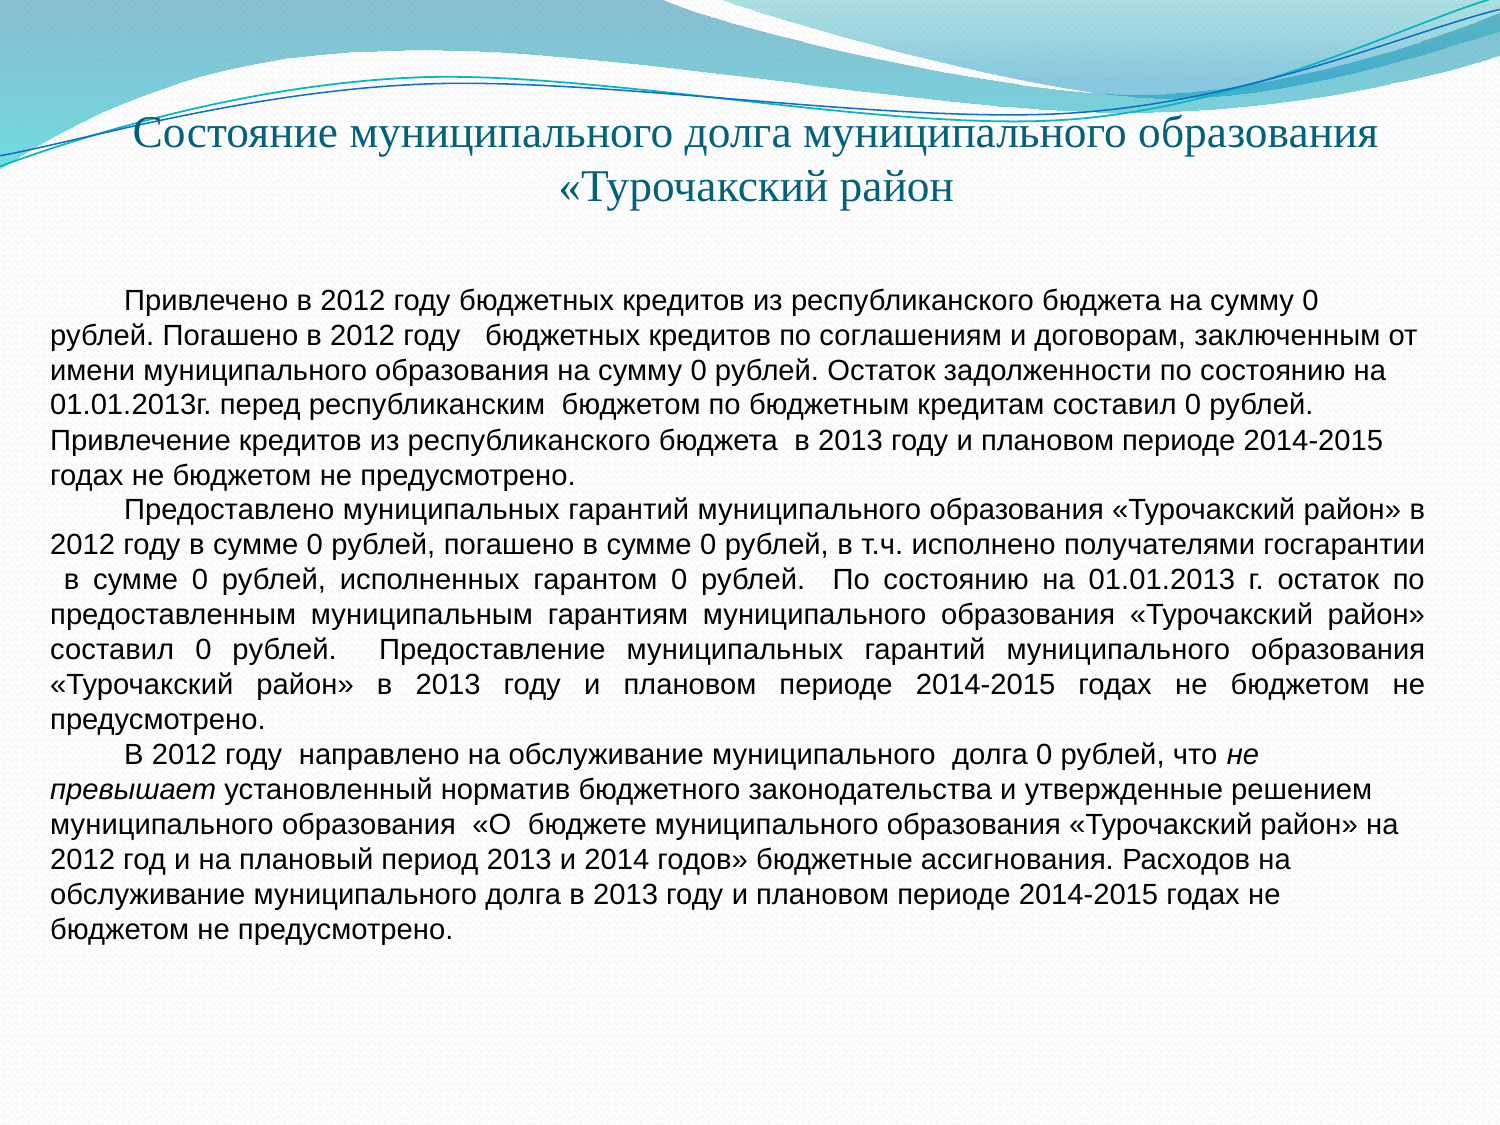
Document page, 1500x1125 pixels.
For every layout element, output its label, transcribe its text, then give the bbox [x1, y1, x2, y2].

text_box Привлечено в 2012 году бюджетных кредитов из республиканского бюджета на сумму 0 рублей. Погашено в 2012 году бюджетных кредитов по соглашениям и договорам, заключенным от имени муниципального образования на сумму 0 рублей. Остаток задолженности по состоянию на 01.01.2013г. перед республиканским бюджетом по бюджетным кредитам составил 0 рублей. Привлечение кредитов из республиканского бюджета в 2013 году и плановом периоде 2014-2015 годах не бюджетом не предусмотрено. Предоставлено муниципальных гарантий муниципального образования «Турочакский район» в 2012 году в сумме 0 рублей, погашено в сумме 0 рублей, в т.ч. исполнено получателями госгарантии в сумме 0 рублей, исполненных гарантом 0 рублей. По состоянию на 01.01.2013 г. остаток по предоставленным муниципальным гарантиям муниципального образования «Турочакский район» составил 0 рублей. Предоставление муниципальных гарантий муниципального образования «Турочакский район» в 2013 году и плановом периоде 2014-2015 годах не бюджетом не предусмотрено. В 2012 году направлено на обслуживание муниципального долга 0 рублей, что не превышает установленный норматив бюджетного законодательства и утвержденные решением муниципального образования «О бюджете муниципального образования «Турочакский район» на 2012 год и на плановый период 2013 и 2014 годов» бюджетные ассигнования. Расходов на обслуживание муниципального долга в 2013 году и плановом периоде 2014-2015 годах не бюджетом не предусмотрено. [35, 273, 1442, 998]
title Состояние муниципального долга муниципального образования «Турочакский район [75, 93, 1438, 211]
